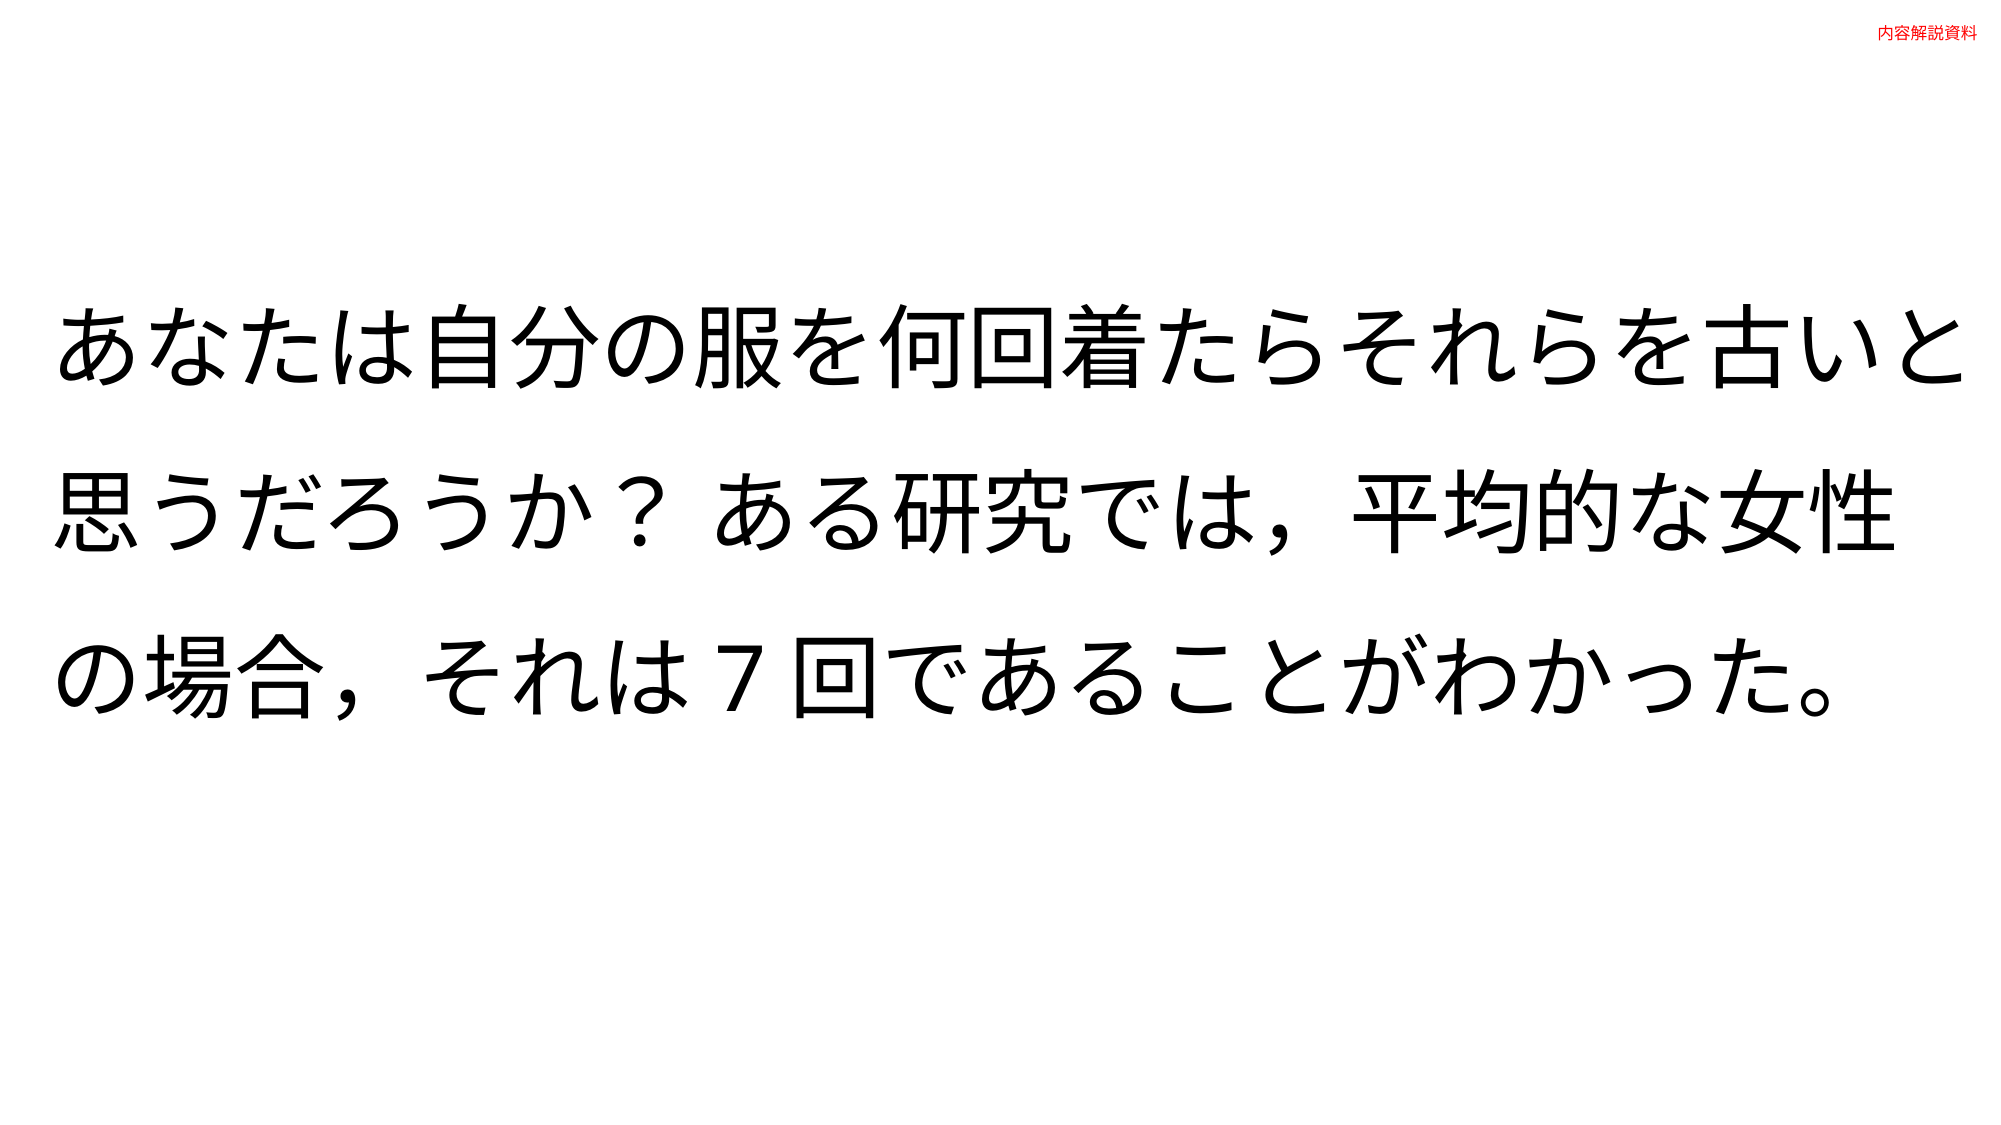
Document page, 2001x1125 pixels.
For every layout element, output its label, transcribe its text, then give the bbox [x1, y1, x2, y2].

text_box あなたは自分の服を何回着たらそれらを古いと思うだろうか？ ある研究では，平均的な女性の場合，それは7回であることがわかった。 [36, 227, 2000, 738]
